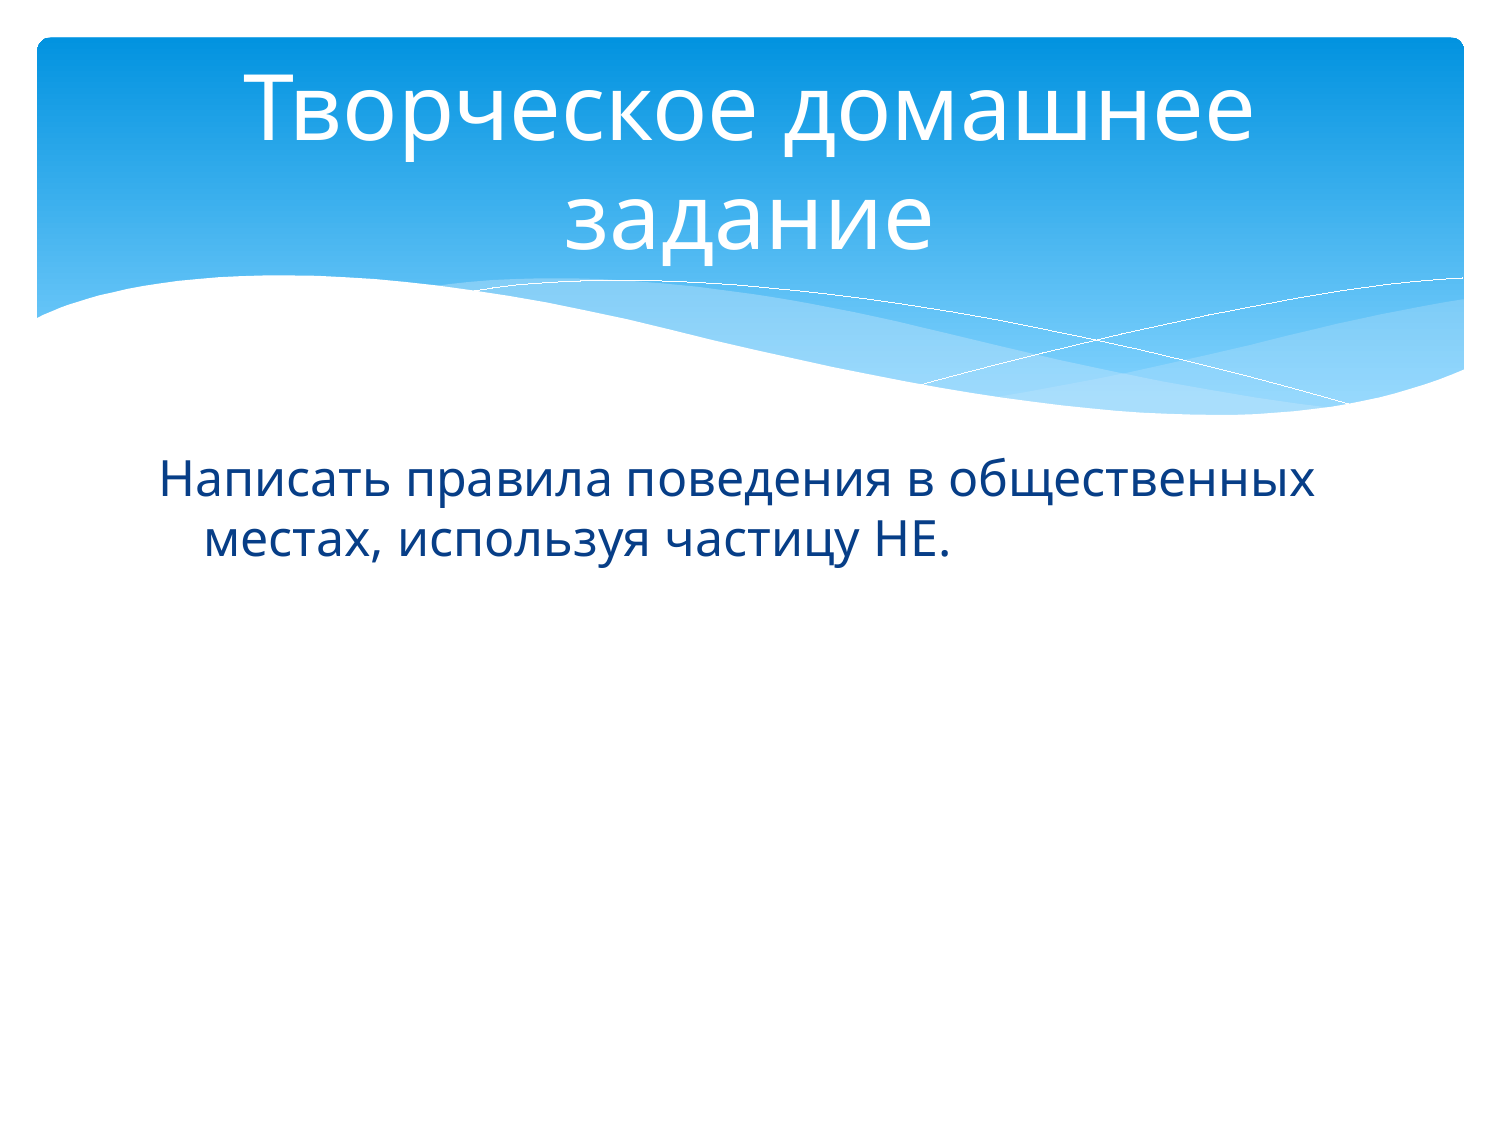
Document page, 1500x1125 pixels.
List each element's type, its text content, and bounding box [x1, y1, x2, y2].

title Творческое домашнее задание [75, 55, 1425, 261]
list Написать правила поведения в общественных местах, используя частицу НЕ. [143, 438, 1359, 1005]
